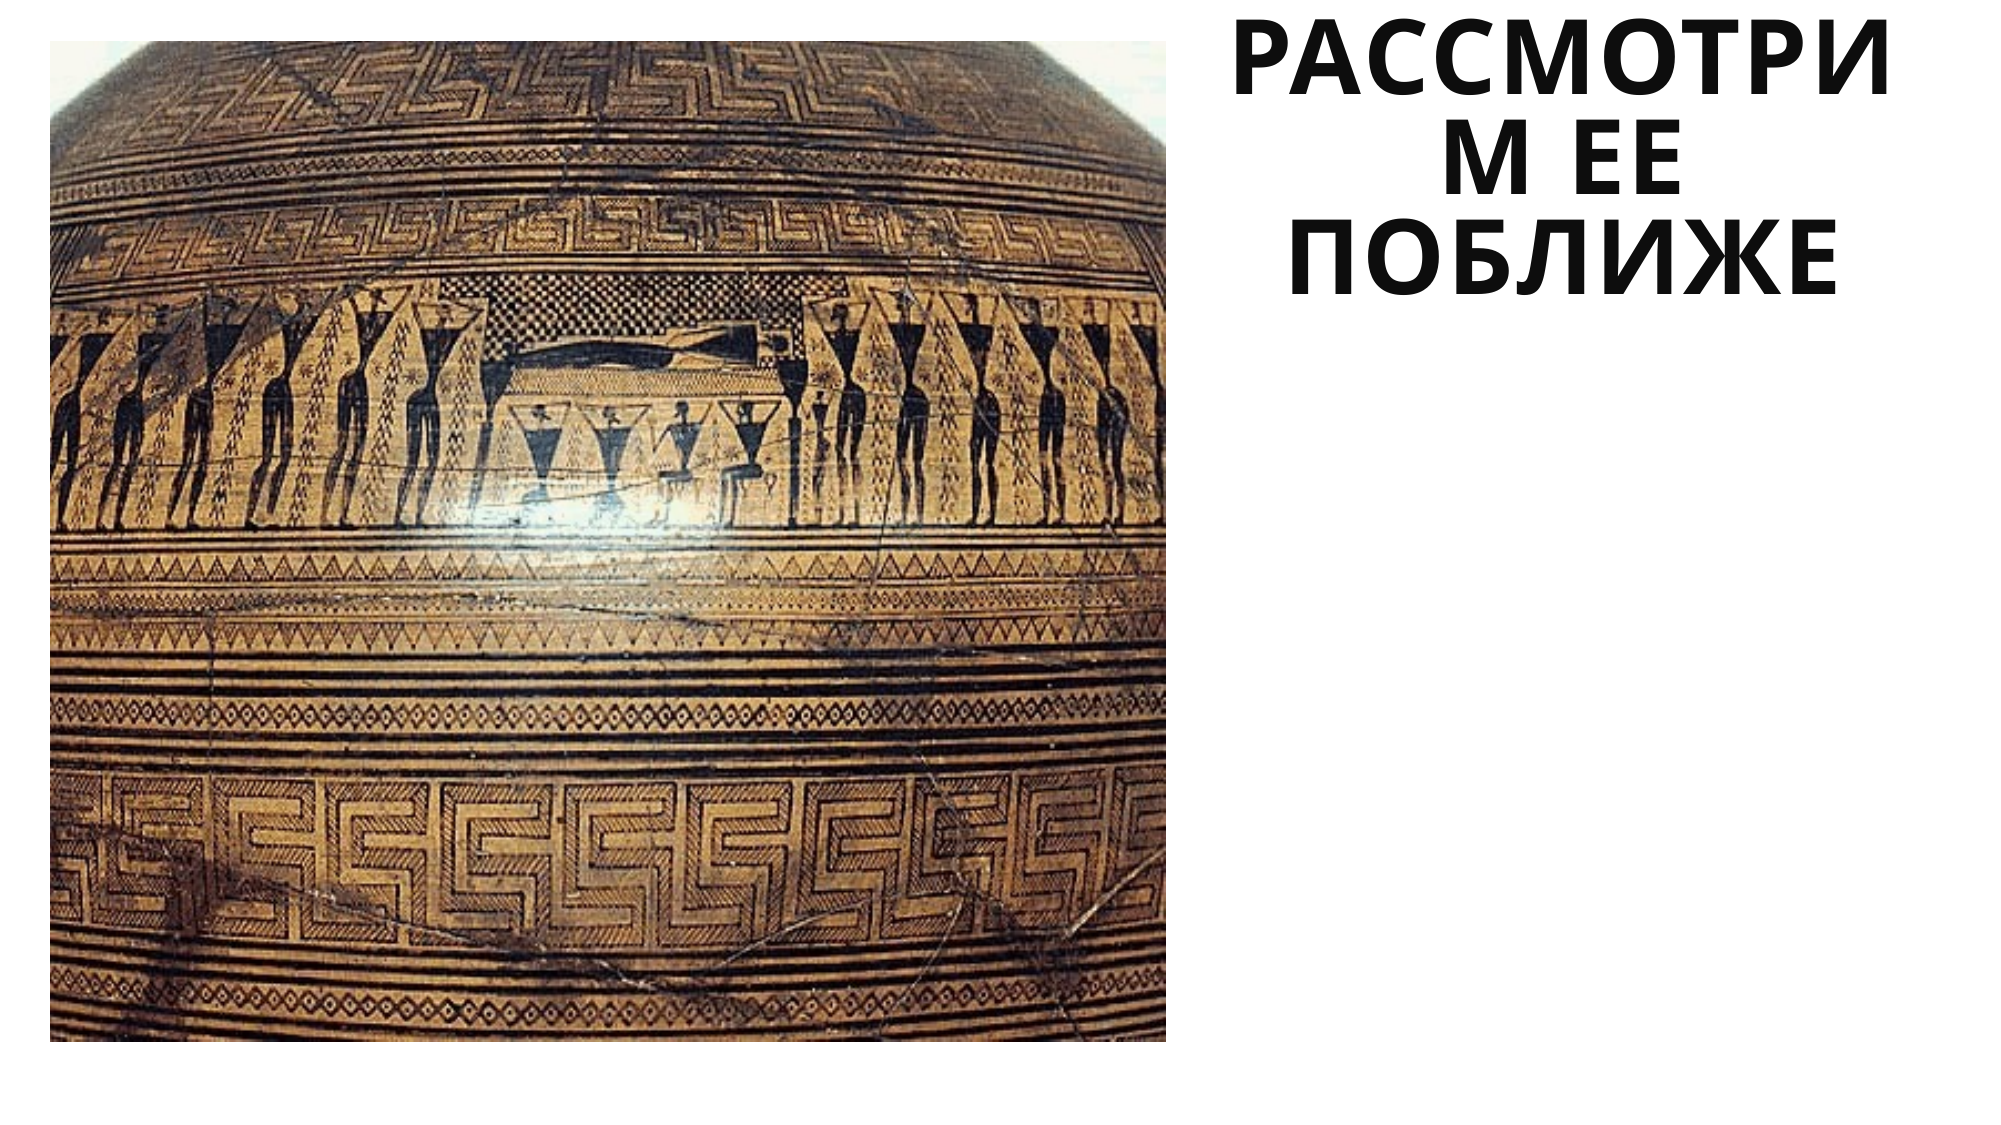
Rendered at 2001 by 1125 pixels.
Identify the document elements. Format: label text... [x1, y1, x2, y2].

picture [49, 41, 1166, 1043]
title Рассмотрим ее поближе [1209, 41, 1917, 288]
